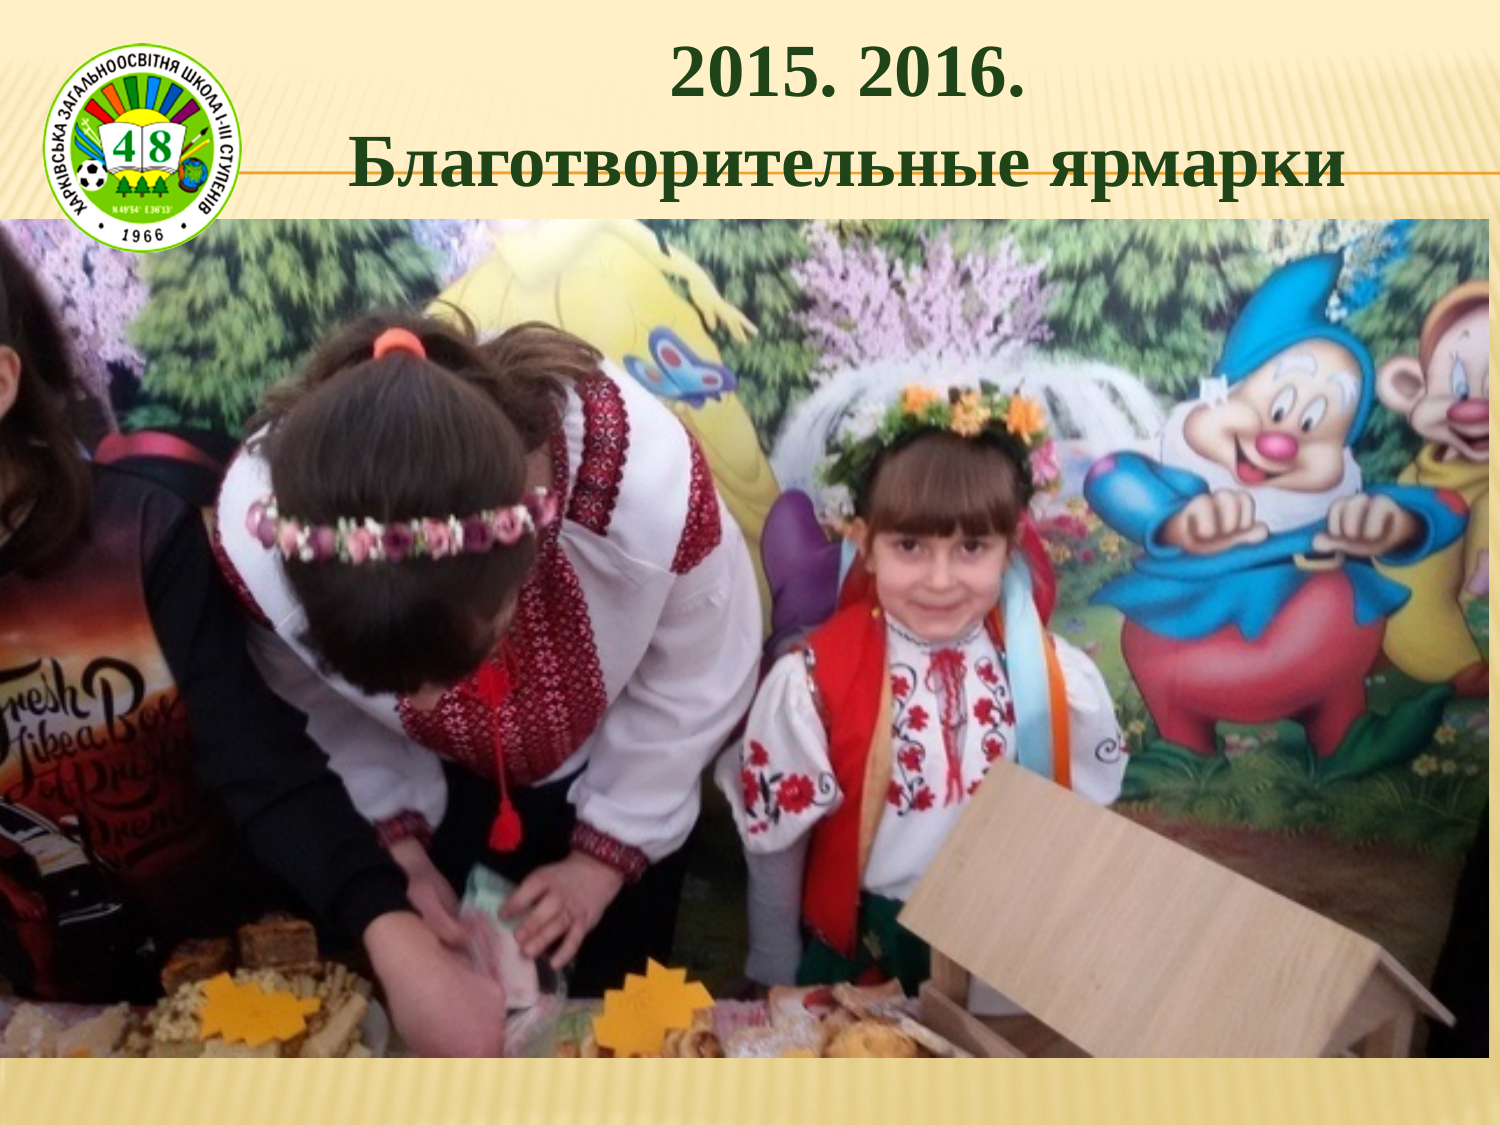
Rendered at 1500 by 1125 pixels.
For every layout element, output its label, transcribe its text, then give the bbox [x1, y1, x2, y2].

picture [0, 219, 1489, 1058]
picture [42, 42, 243, 254]
title 2015. 2016. Благотворительные ярмарки [243, 42, 1500, 181]
